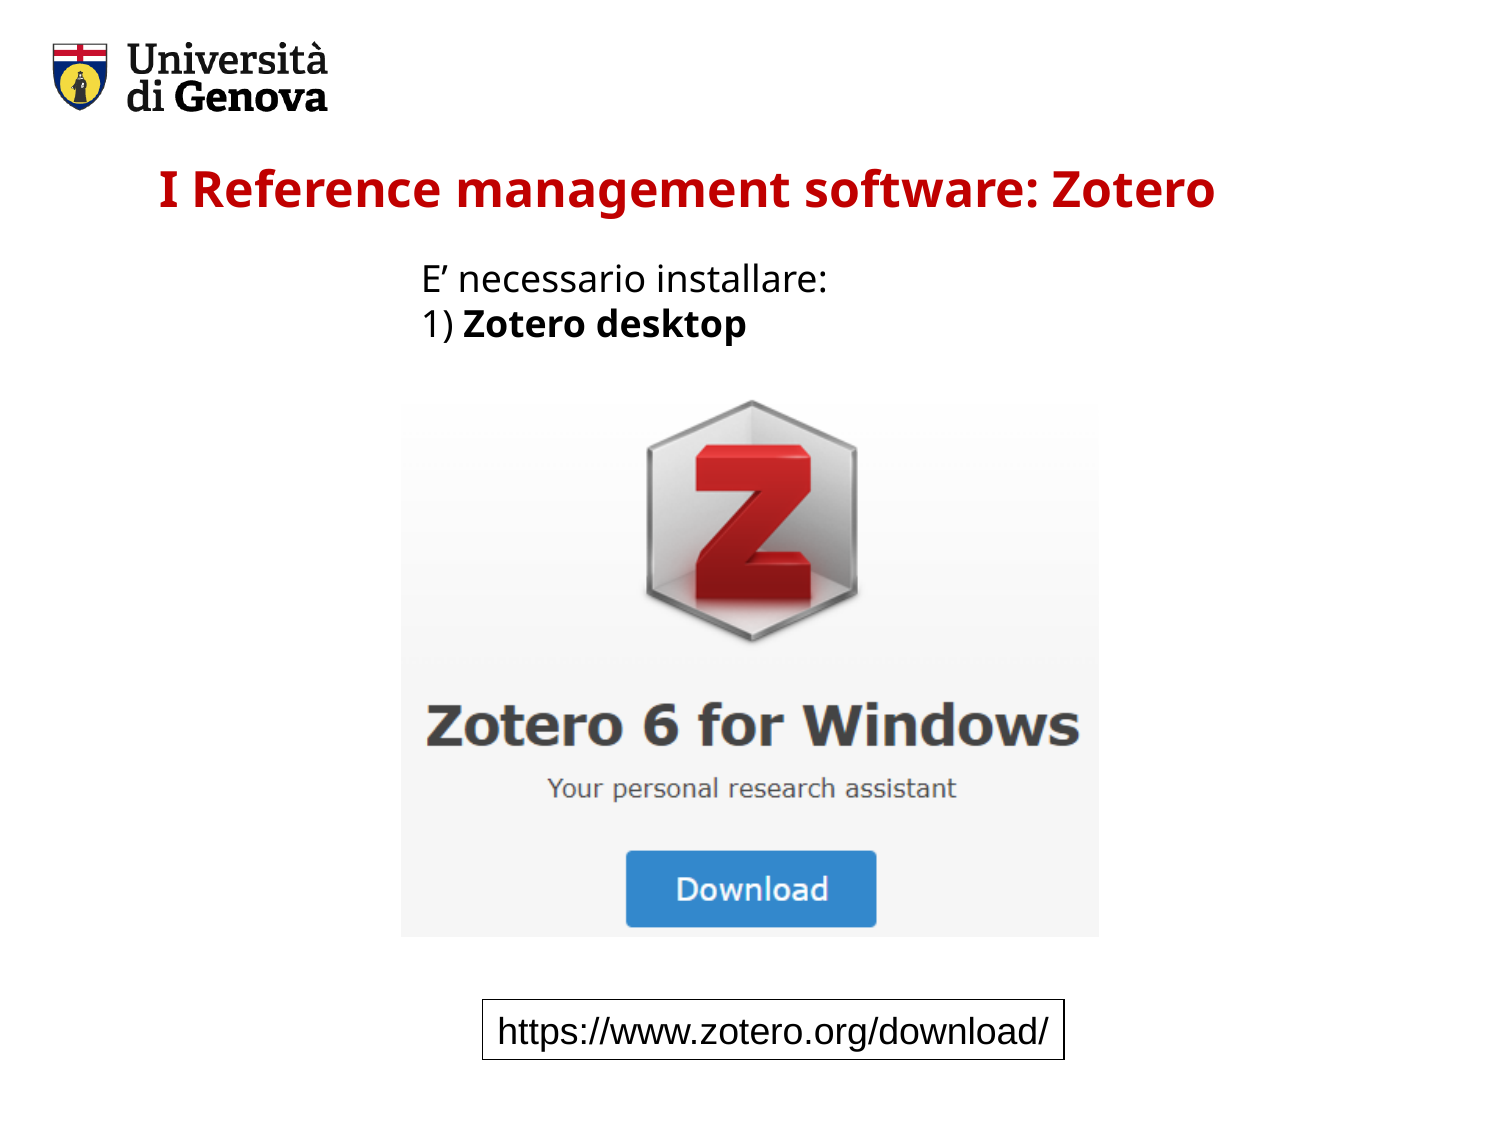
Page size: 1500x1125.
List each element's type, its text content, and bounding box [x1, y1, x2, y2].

text_box https://www.zotero.org/download/ [482, 999, 1064, 1060]
text_box I Reference management software: Zotero [144, 150, 1232, 225]
picture [401, 344, 1099, 937]
picture [34, 30, 340, 133]
text_box E’ necessario installare: 1) Zotero desktop [406, 247, 1053, 342]
